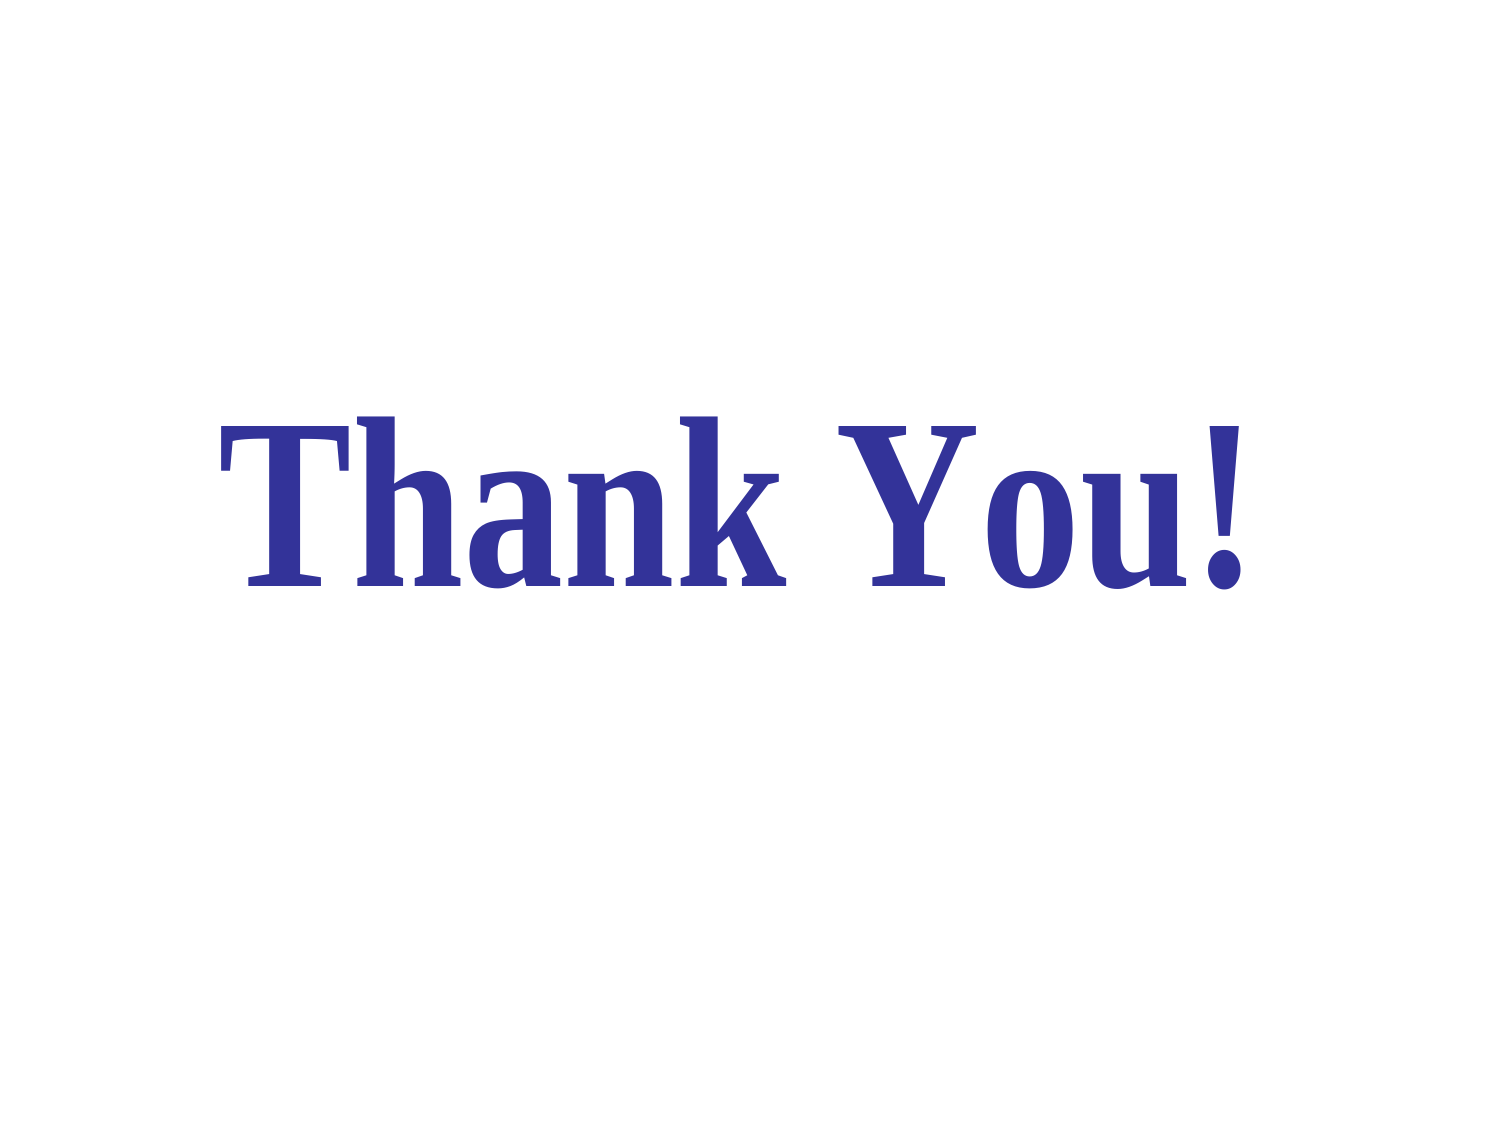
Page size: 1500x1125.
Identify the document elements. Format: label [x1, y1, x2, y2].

picture [218, 349, 1412, 646]
